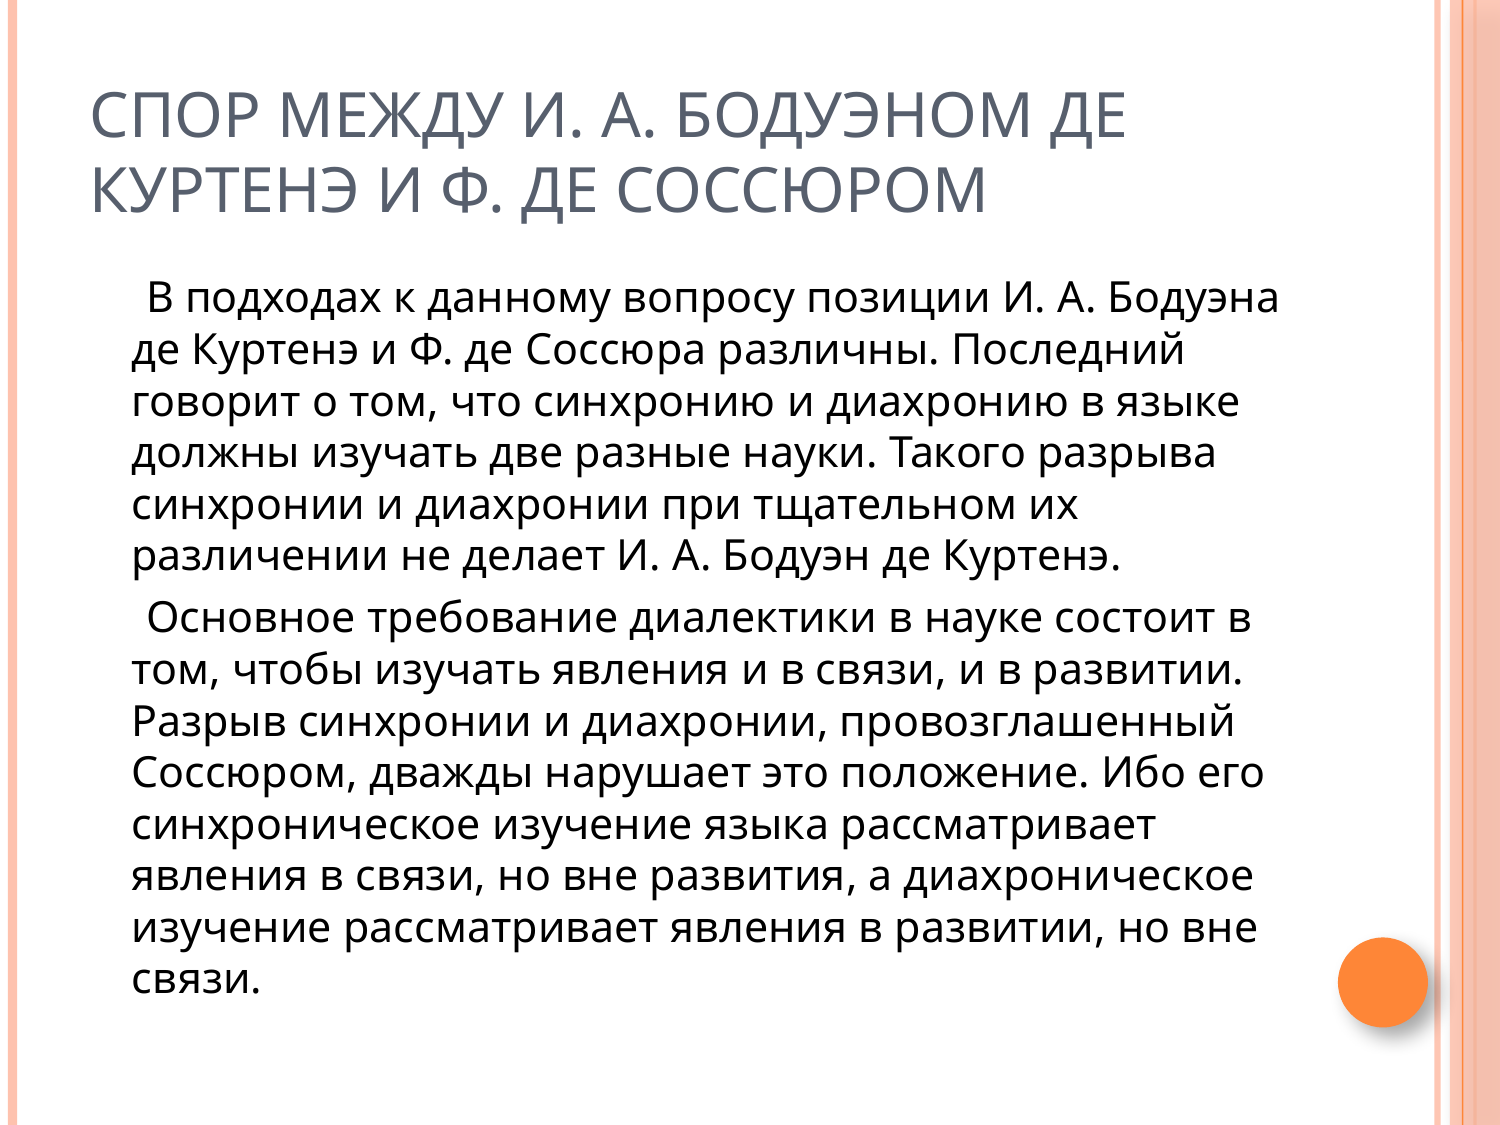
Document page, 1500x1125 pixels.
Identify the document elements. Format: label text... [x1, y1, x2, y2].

title Спор между И. А. Бодуэном де Куртенэ и Ф. де Соссюром [75, 45, 1300, 233]
list В подходах к данному вопросу позиции И. А. Бодуэна де Куртенэ и Ф. де Соссюра различны. Последний говорит о том, что синхронию и диахронию в языке должны изучать две разные науки. Такого разрыва синхронии и диахронии при тщательном их различении не делает И. А. Бодуэн де Куртенэ. Основное требование диалектики в науке состоит в том, чтобы изучать явления и в связи, и в развитии. Разрыв синхронии и диахронии, провозглашенный Соссюром, дважды нарушает это положение. Ибо его синхроническое изучение языка рассматривает явления в связи, но вне развития, а диахроническое изучение рассматривает явления в развитии, но вне связи. [75, 262, 1300, 1062]
